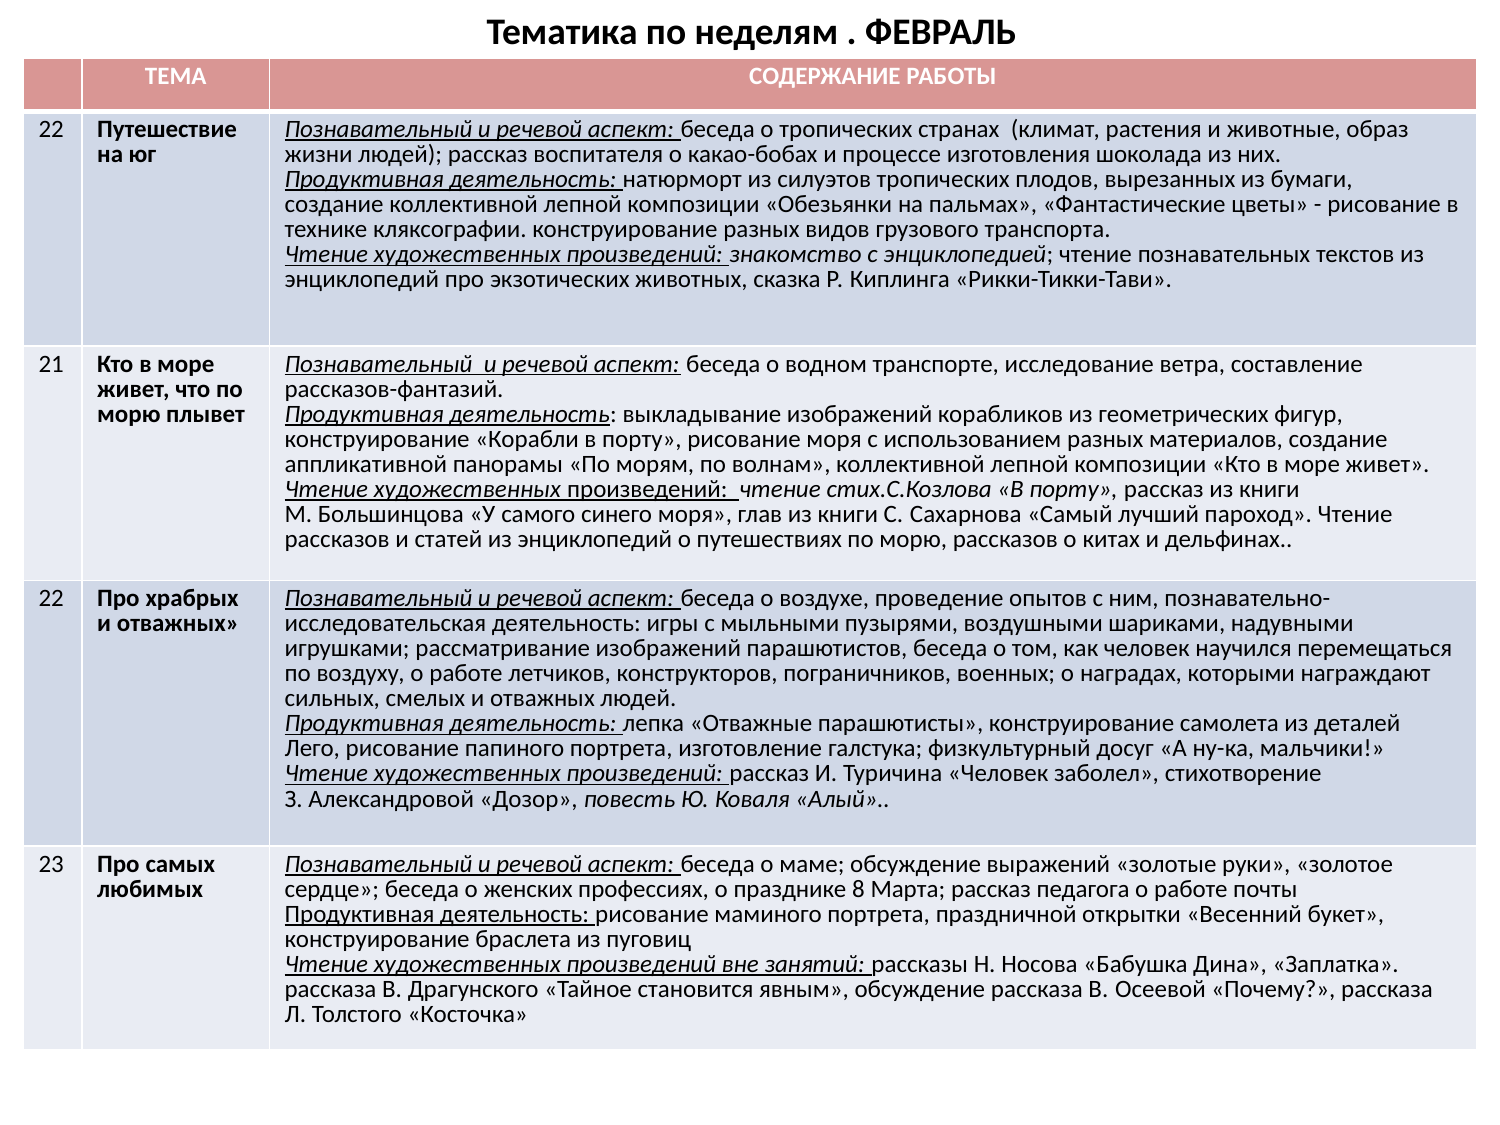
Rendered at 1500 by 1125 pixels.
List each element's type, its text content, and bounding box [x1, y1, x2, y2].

table_cell Познавательный и речевой аспект: беседа о водном транспорте, исследование ветра, составление рассказов-фантазий. Продуктивная деятельность: выкладывание изображений корабликов из геометрических фигур, конструирование «Корабли в порту», рисование моря с использованием разных материалов, создание аппликативной панорамы «По морям, по волнам», коллективной лепной композиции «Кто в море живет». Чтение художественных произведений: чтение стих.С.Козлова «В порту», рассказ из книги М. Большинцова «У самого синего моря», глав из книги С. Сахарнова «Самый лучший пароход». Чтение рассказов и статей из энциклопедий о путешествиях по морю, рассказов о китах и дельфинах.. [270, 347, 1476, 580]
table_cell Познавательный и речевой аспект: беседа о маме; обсуждение выражений «золотые руки», «золотое сердце»; беседа о женских профессиях, о празднике 8 Марта; рассказ педагога о работе почты Продуктивная деятельность: рисование маминого портрета, праздничной открытки «Весенний букет», конструирование браслета из пуговиц Чтение художественных произведений вне занятий: рассказы Н. Носова «Бабушка Дина», «Заплатка». рассказа В. Драгунского «Тайное становится явным», обсуждение рассказа В. Осеевой «Почему?», рассказа Л. Толстого «Косточка» [270, 847, 1476, 1049]
table_cell Кто в море живет, что по морю плывет [83, 347, 269, 580]
table_cell Про храбрых и отважных» [83, 581, 269, 845]
table_cell 22 [24, 114, 81, 345]
table_cell Путешествие на юг [83, 114, 269, 345]
title Тематика по неделям . ФЕВРАЛЬ [76, 0, 1427, 58]
table_cell Познавательный и речевой аспект: беседа о тропических странах (климат, растения и животные, образ жизни людей); рассказ воспитателя о какао-бобах и процессе изготовления шоколада из них. Продуктивная деятельность: натюрморт из силуэтов тропических плодов, вырезанных из бумаги, создание коллективной лепной композиции «Обезьянки на пальмах», «Фантастические цветы» - рисование в технике кляксографии. конструирование разных видов грузового транспорта. Чтение художественных произведений: знакомство с энциклопедией; чтение познавательных текстов из энциклопедий про экзотических животных, сказка Р. Киплинга «Рикки-Тикки-Тави». [270, 114, 1476, 345]
table_header СОДЕРЖАНИЕ РАБОТЫ [270, 59, 1476, 109]
table_header [24, 59, 81, 109]
table_header ТЕМА [83, 59, 269, 109]
table_cell Познавательный и речевой аспект: беседа о воздухе, проведение опытов с ним, познавательно-исследовательская деятельность: игры с мыльными пузырями, воздушными шариками, надувными игрушками; рассматривание изображений парашютистов, беседа о том, как человек научился перемещаться по воздуху, о работе летчиков, конструкторов, пограничников, военных; о наградах, которыми награждают сильных, смелых и отважных людей. Продуктивная деятельность: лепка «Отважные парашютисты», конструирование самолета из деталей Лего, рисование папиного портрета, изготовление галстука; физкультурный досуг «А ну-ка, мальчики!» Чтение художественных произведений: рассказ И. Туричина «Человек заболел», стихотворение З. Александровой «Дозор», повесть Ю. Коваля «Алый».. [270, 581, 1476, 845]
table_cell 22 [24, 581, 81, 845]
table_cell Про самых любимых [83, 847, 269, 1049]
table_cell 23 [24, 847, 81, 1049]
table_cell 21 [24, 347, 81, 580]
